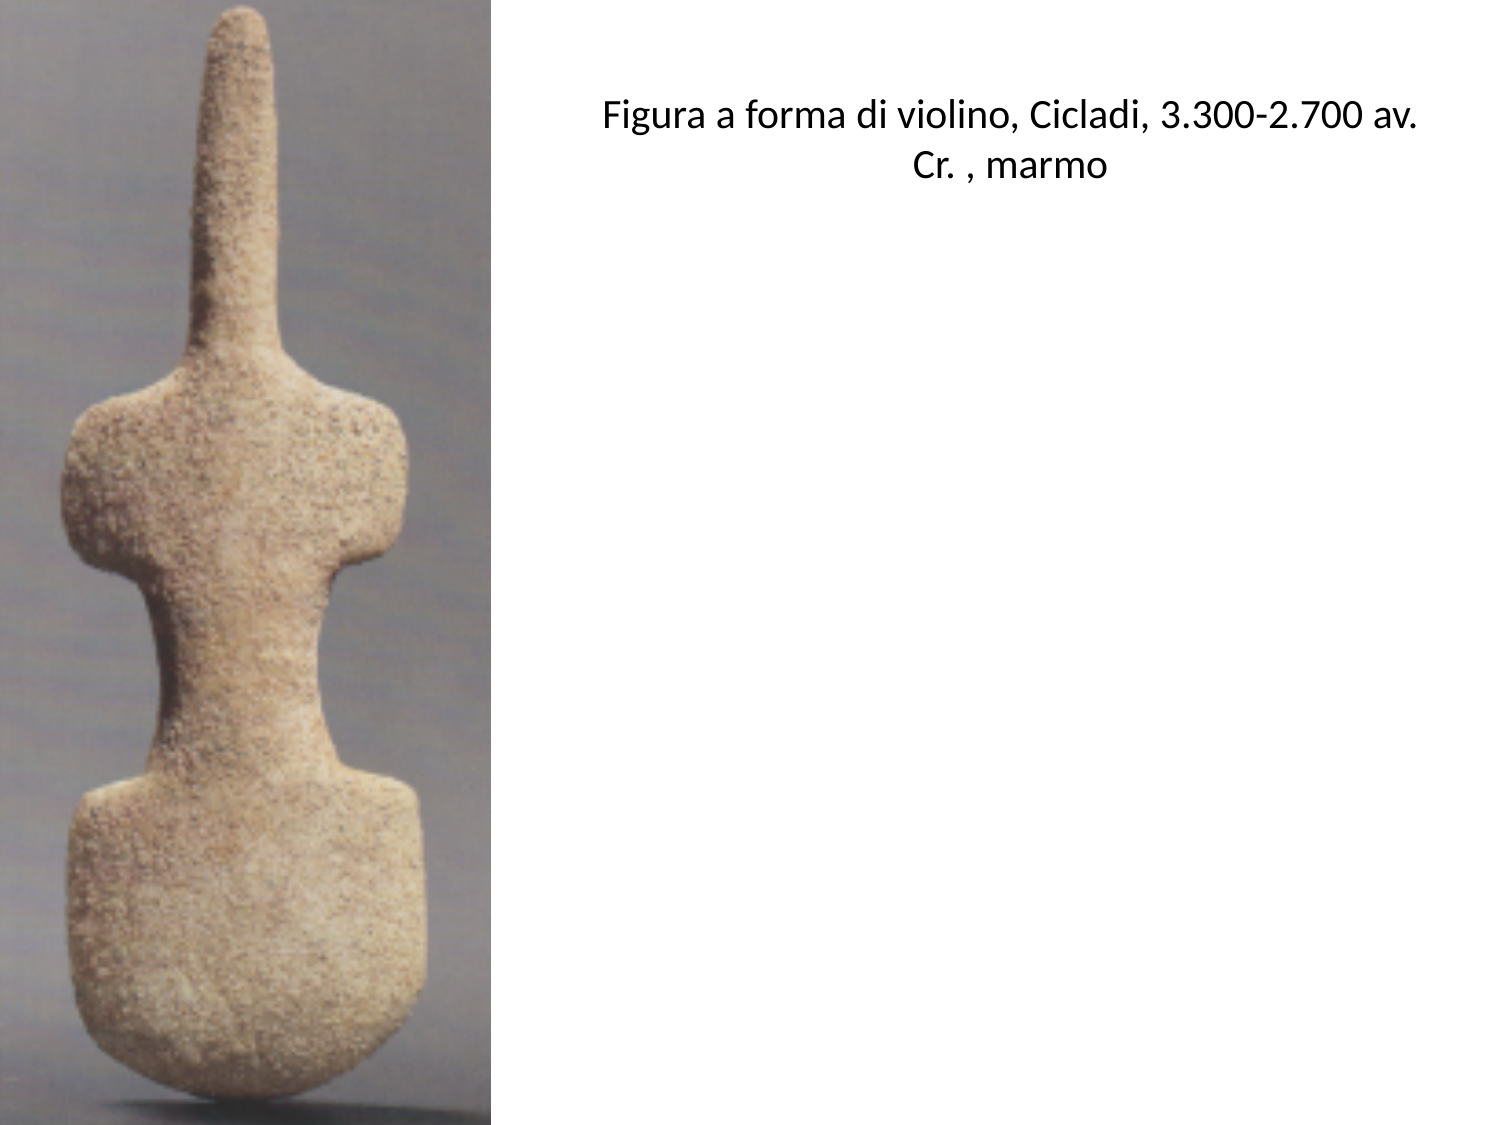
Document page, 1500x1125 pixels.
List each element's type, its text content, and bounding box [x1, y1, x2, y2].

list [0, 0, 491, 1125]
title Figura a forma di violino, Cicladi, 3.300-2.700 av. Cr. , marmo [572, 42, 1449, 231]
